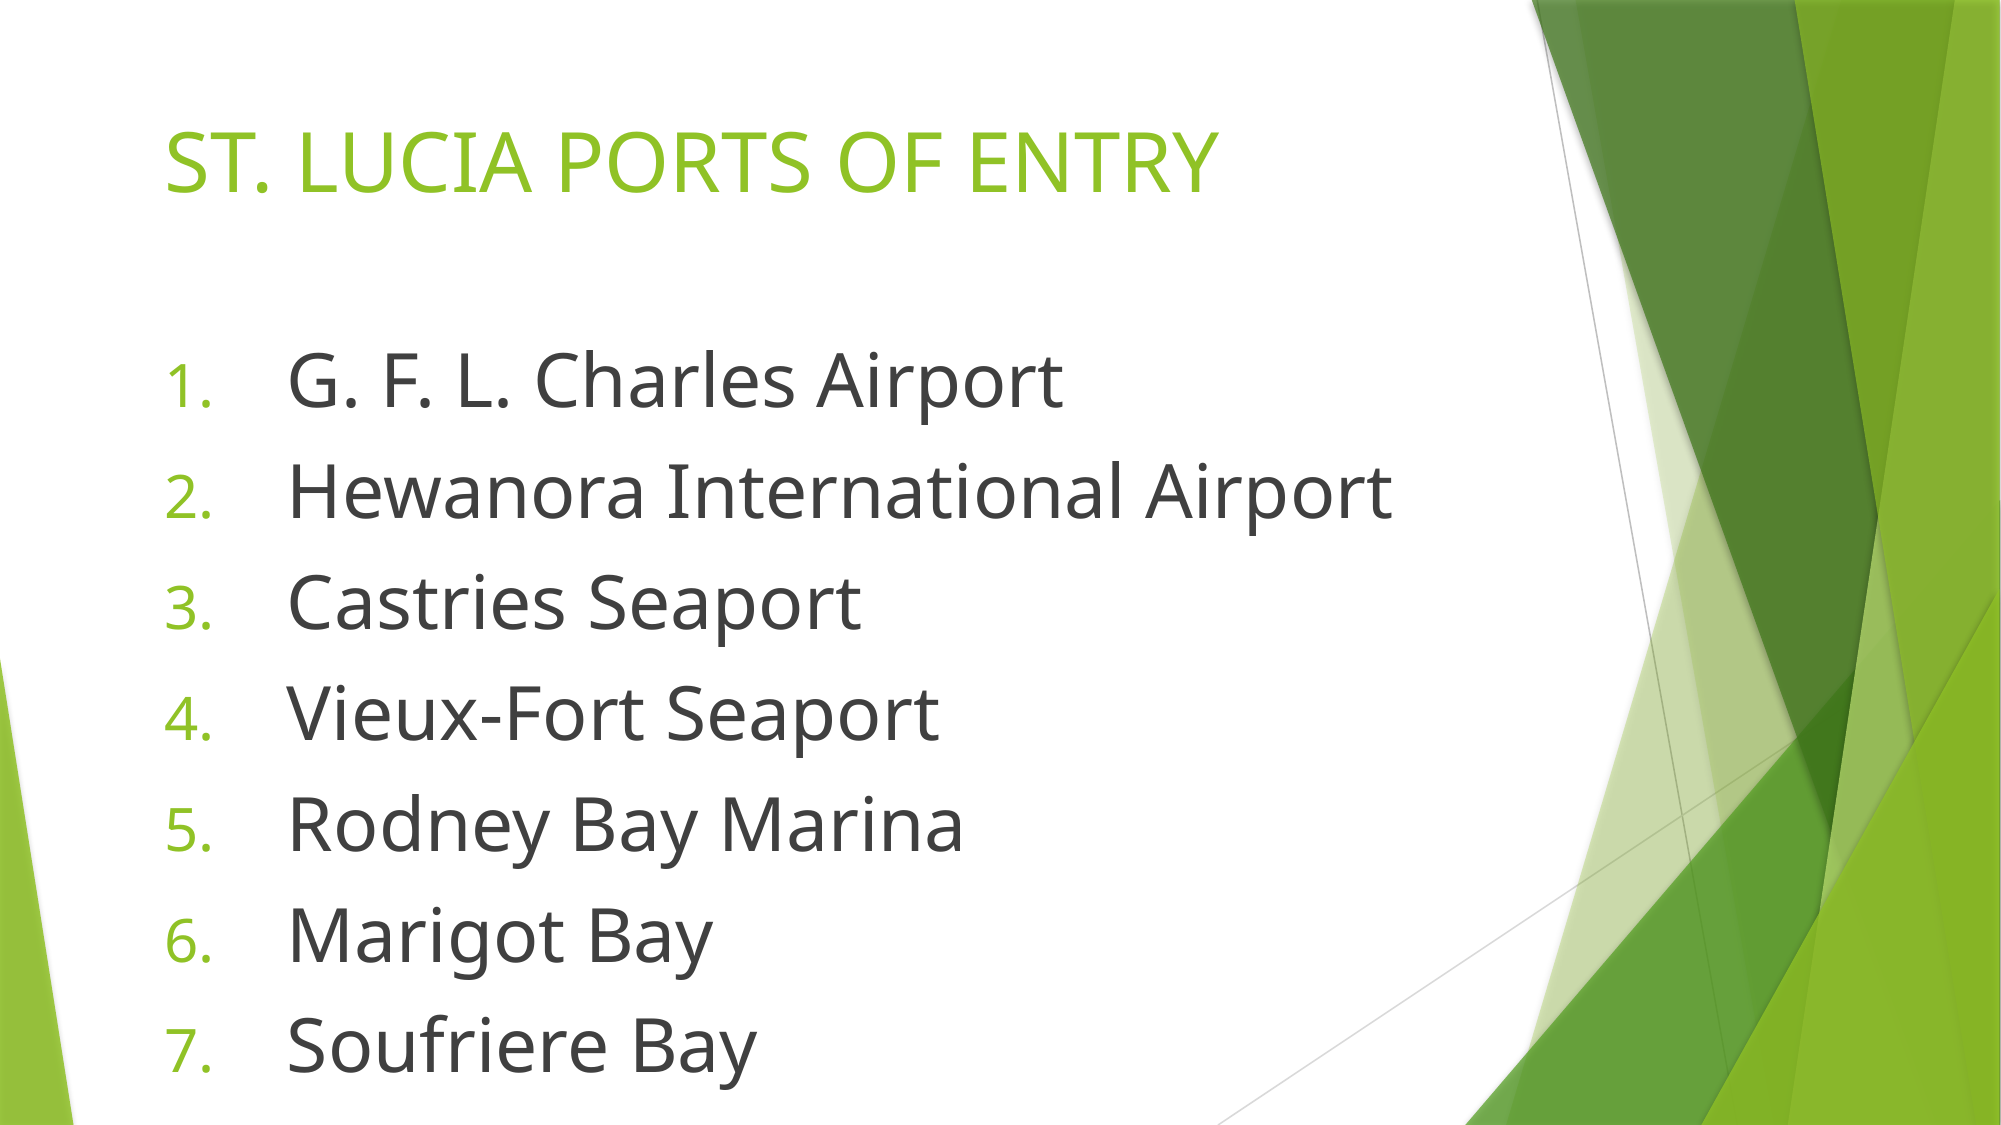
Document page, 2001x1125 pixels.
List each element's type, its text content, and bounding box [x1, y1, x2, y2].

list G. F. L. Charles Airport Hewanora International Airport Castries Seaport Vieux-Fort Seaport Rodney Bay Marina Marigot Bay Soufriere Bay [149, 325, 1850, 1125]
title ST. LUCIA PORTS OF ENTRY [149, 101, 1851, 326]
